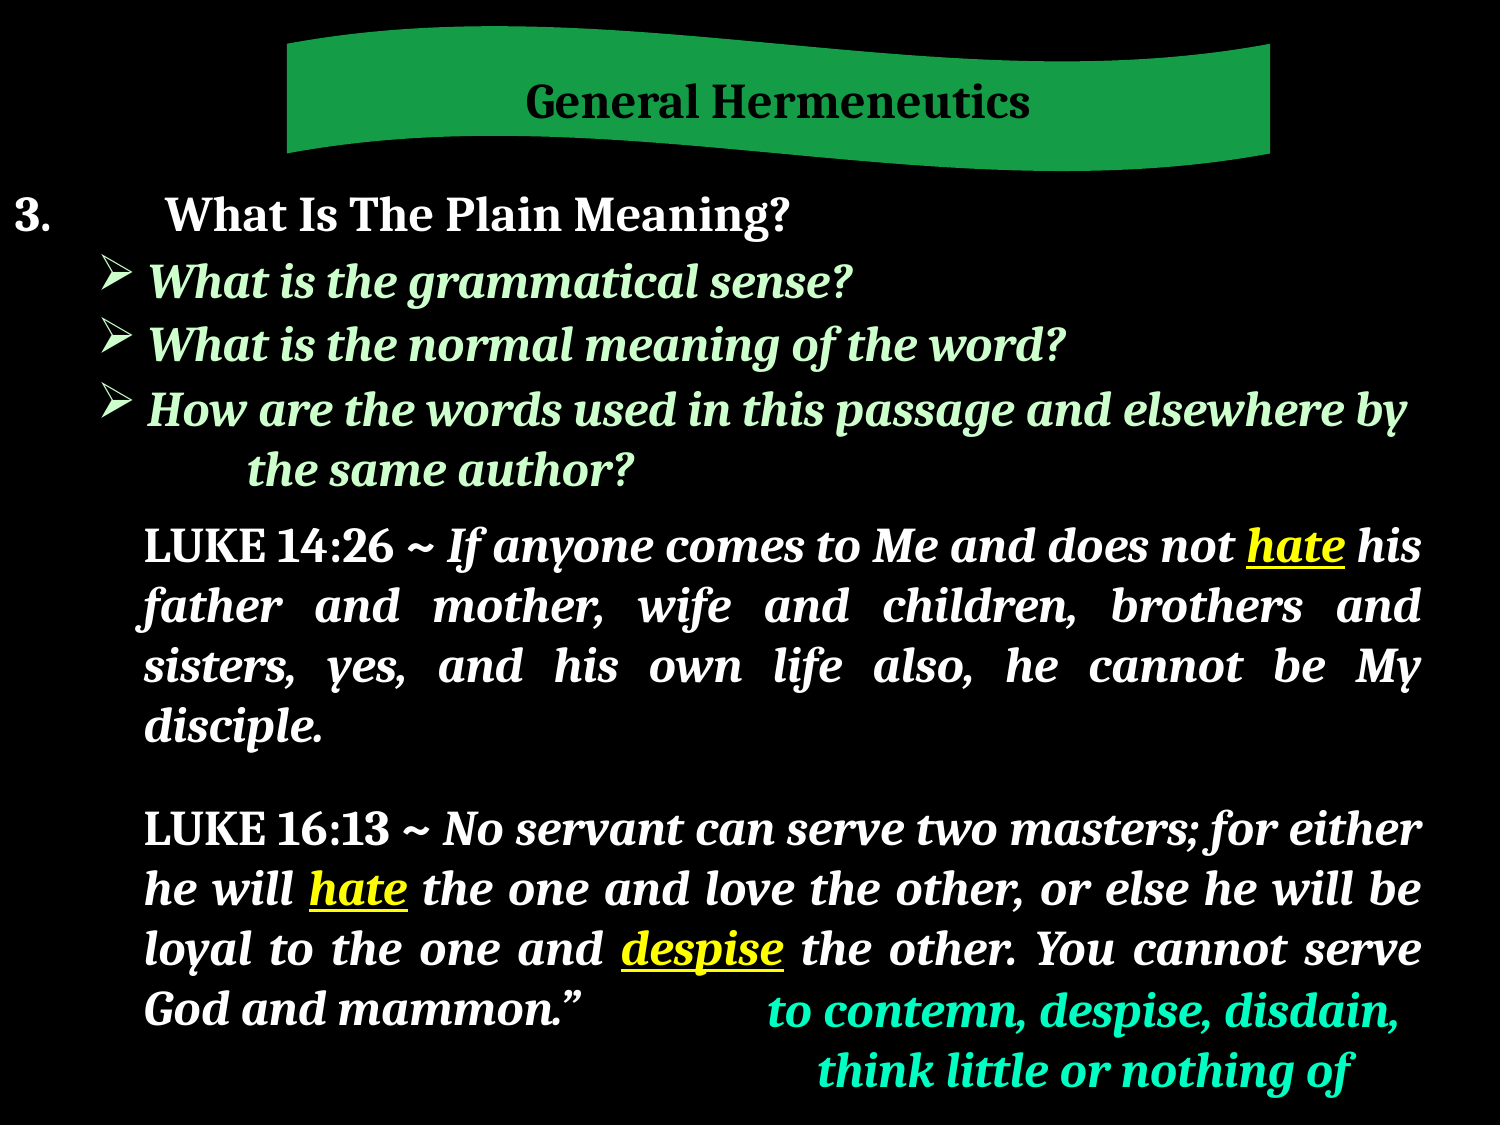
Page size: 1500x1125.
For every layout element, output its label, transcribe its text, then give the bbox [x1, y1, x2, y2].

text_box What is the grammatical sense? [82, 241, 1144, 304]
text_box LUKE 16:13 ~ No servant can serve two masters; for either he will hate the one and love the other, or else he will be loyal to the one and despise the other. You cannot serve God and mammon.” [128, 787, 1437, 1043]
text_box How are the words used in this passage and elsewhere by the same author? [82, 369, 1500, 504]
text_box What is the normal meaning of the word? [82, 304, 1144, 369]
text_box 3. What Is The Plain Meaning? [0, 174, 1500, 250]
text_box to contemn, despise, disdain, think little or nothing of [708, 970, 1459, 1105]
text_box LUKE 14:26 ~ If anyone comes to Me and does not hate his father and mother, wife and children, brothers and sisters, yes, and his own life also, he cannot be My disciple. [128, 505, 1437, 761]
text_box General Hermeneutics [286, 25, 1271, 172]
